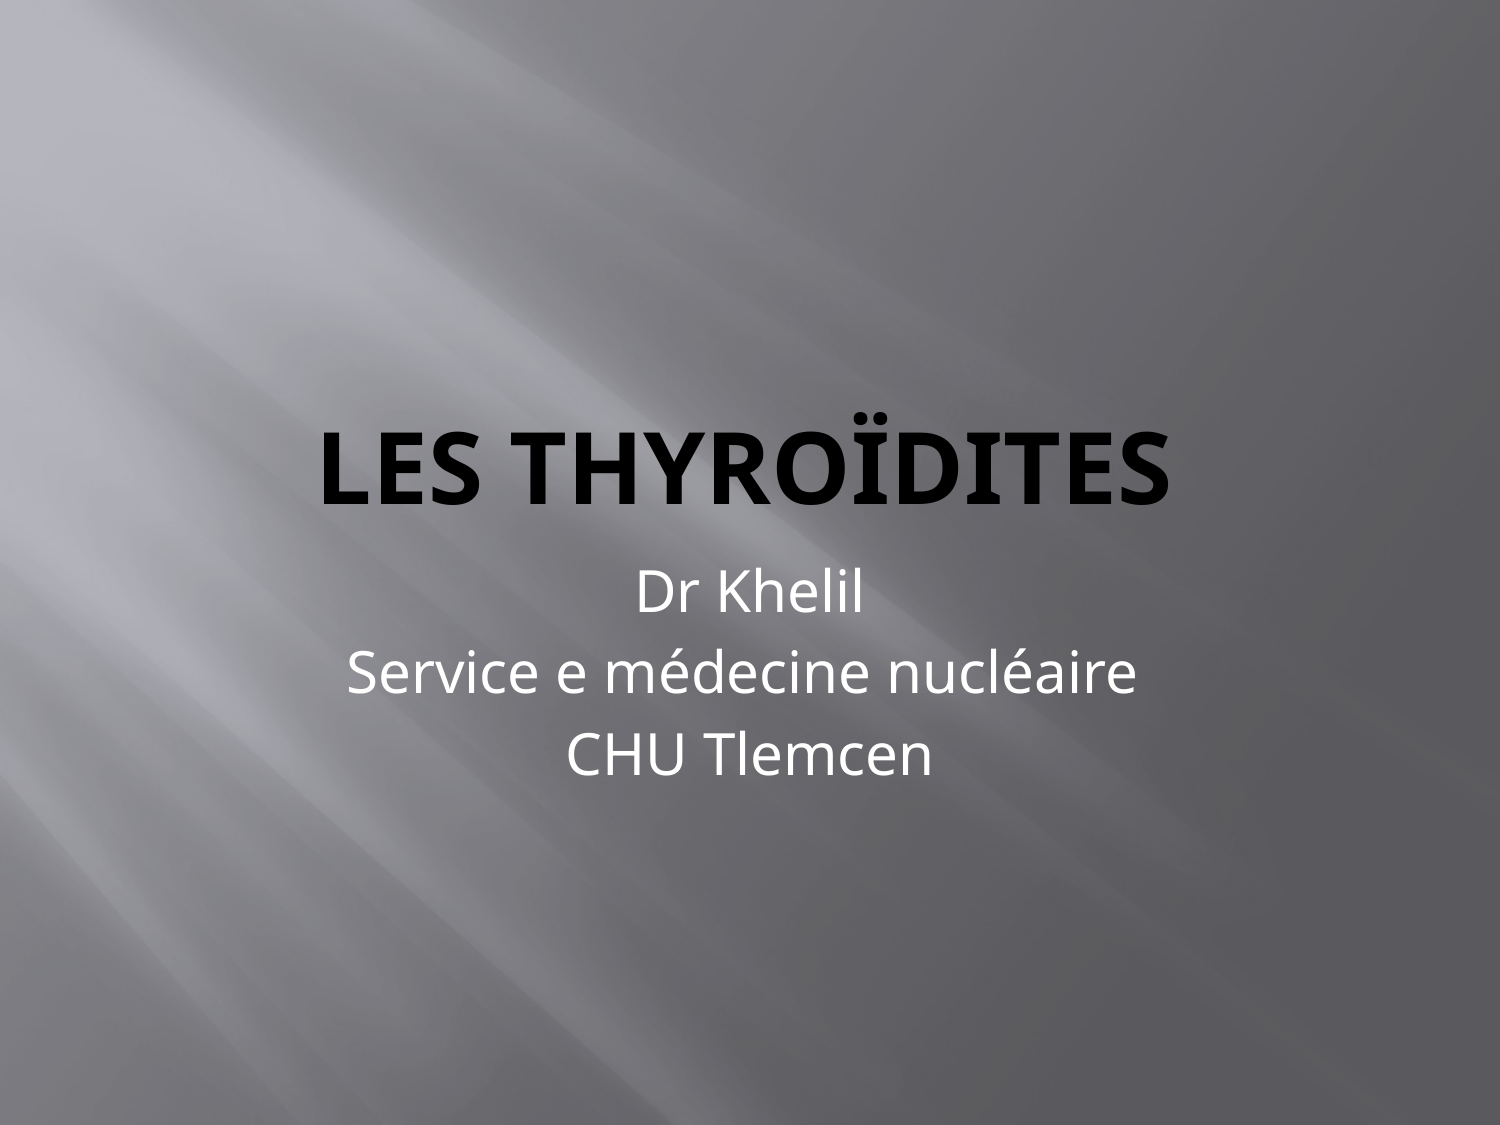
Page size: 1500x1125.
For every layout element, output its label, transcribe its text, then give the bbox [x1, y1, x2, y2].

title Les Thyroïdites [69, 224, 1420, 525]
subtitle Dr Khelil Service e médecine nucléaire CHU Tlemcen [225, 546, 1275, 834]
